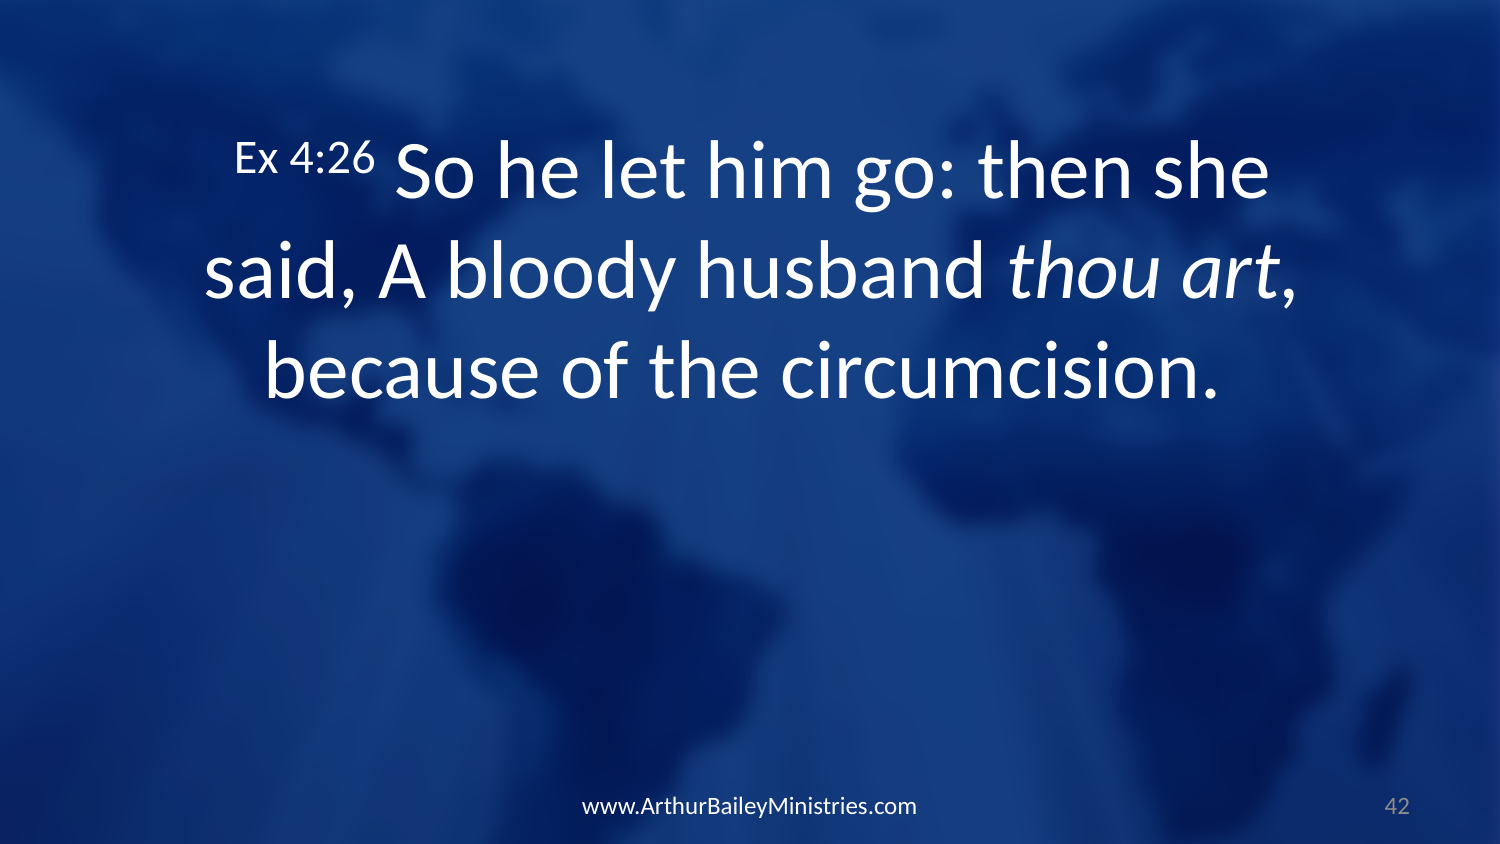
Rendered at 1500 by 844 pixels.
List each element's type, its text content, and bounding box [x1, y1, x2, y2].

list Ex 4:26 So he let him go: then she said, A bloody husband thou art, because of the circumcision. [151, 107, 1355, 741]
footer www.ArthurBaileyMinistries.com [512, 782, 988, 827]
slide_number 42 [1074, 782, 1425, 827]
picture [0, 0, 1500, 844]
